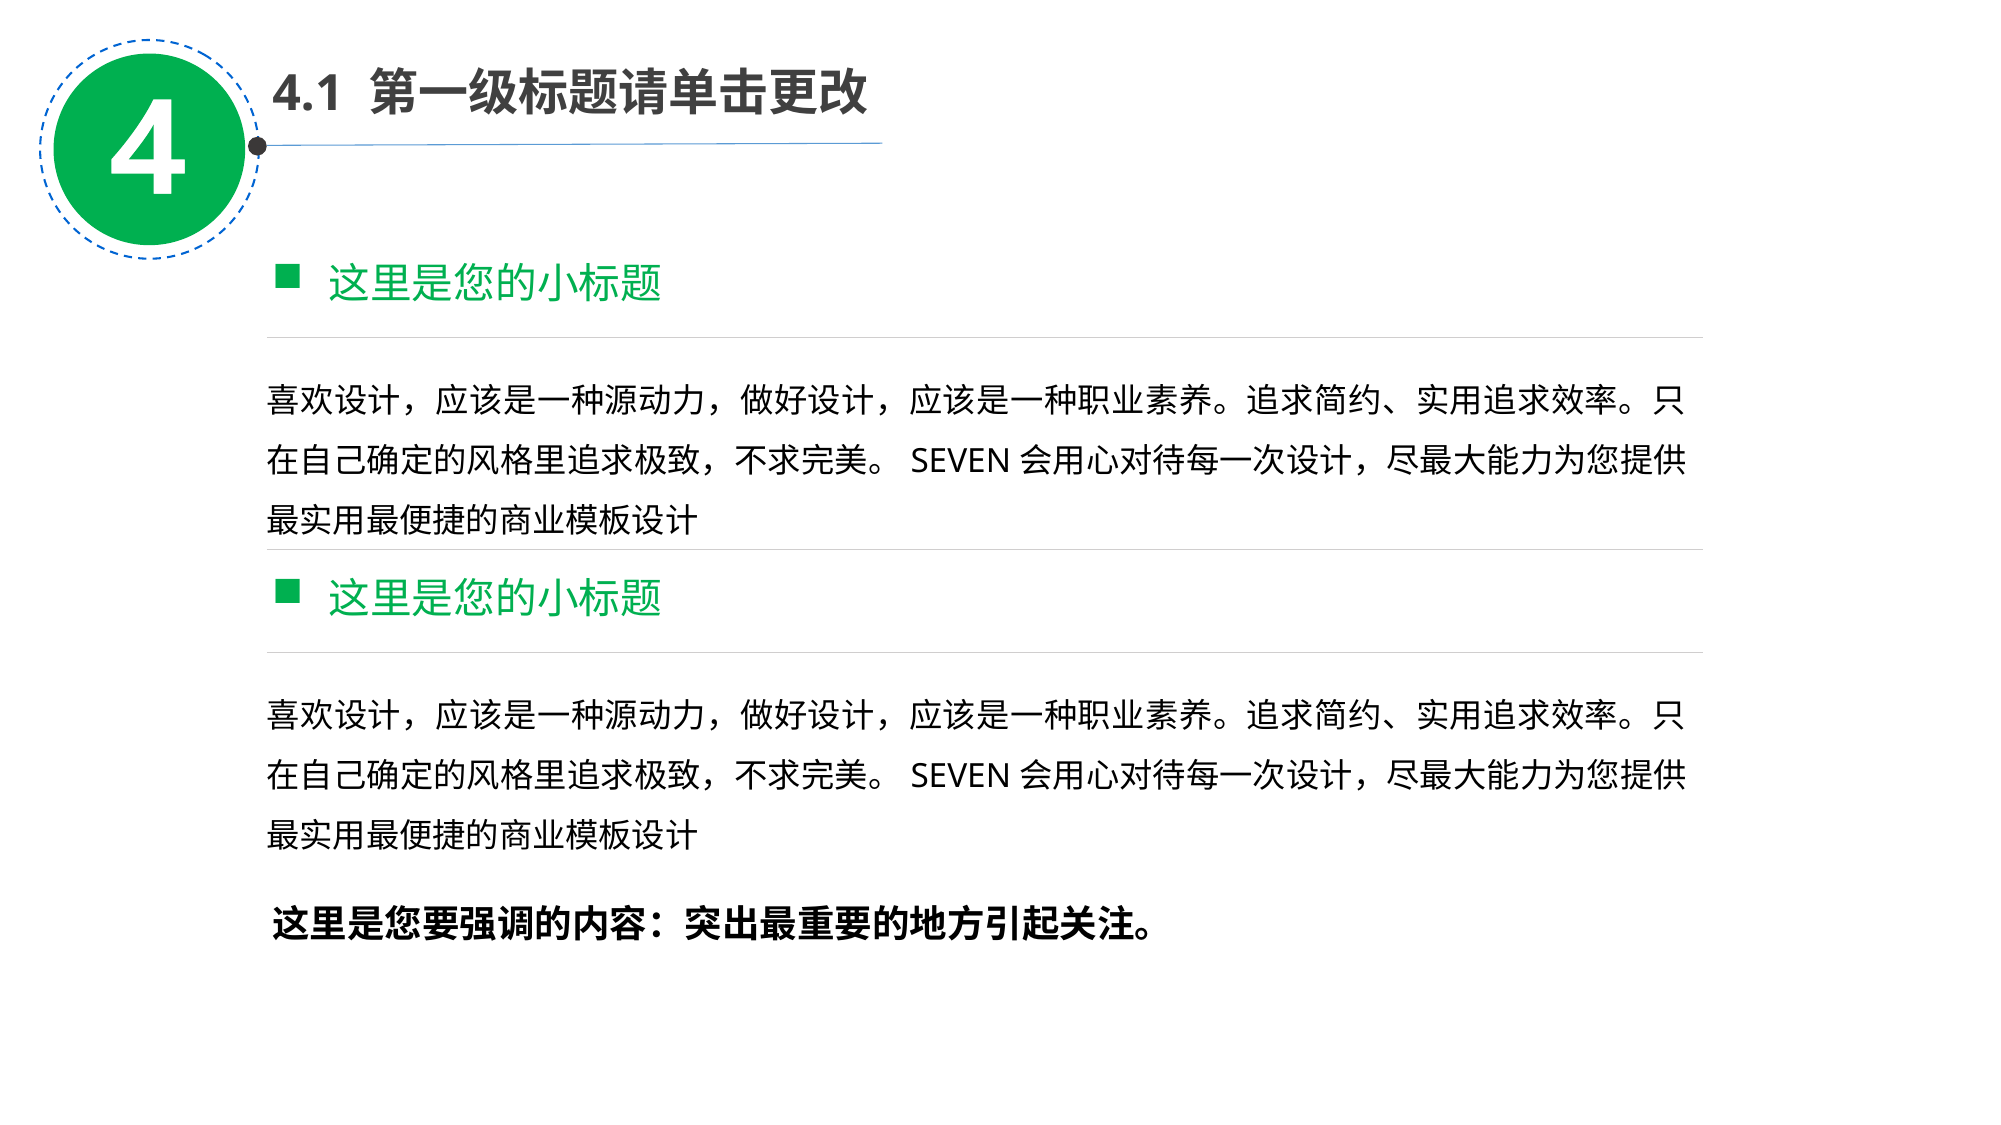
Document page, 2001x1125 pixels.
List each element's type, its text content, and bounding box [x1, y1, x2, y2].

text_box [246, 135, 268, 157]
text_box 这里是您要强调的内容：突出最重要的地方引起关注。 [257, 892, 1690, 953]
text_box [53, 53, 246, 246]
text_box 这里是您的小标题 [257, 564, 680, 629]
text_box 这里是您的小标题 [257, 249, 680, 315]
text_box 喜欢设计，应该是一种源动力，做好设计，应该是一种职业素养。追求简约、实用追求效率。只在自己确定的风格里追求极致，不求完美。SEVEN会用心对待每一次设计，尽最大能力为您提供最实用最便捷的商业模板设计 [251, 667, 1703, 862]
text_box 喜欢设计，应该是一种源动力，做好设计，应该是一种职业素养。追求简约、实用追求效率。只在自己确定的风格里追求极致，不求完美。SEVEN会用心对待每一次设计，尽最大能力为您提供最实用最便捷的商业模板设计 [251, 352, 1703, 547]
text_box 4.1 第一级标题请单击更改 [244, 53, 905, 129]
text_box [39, 38, 260, 260]
